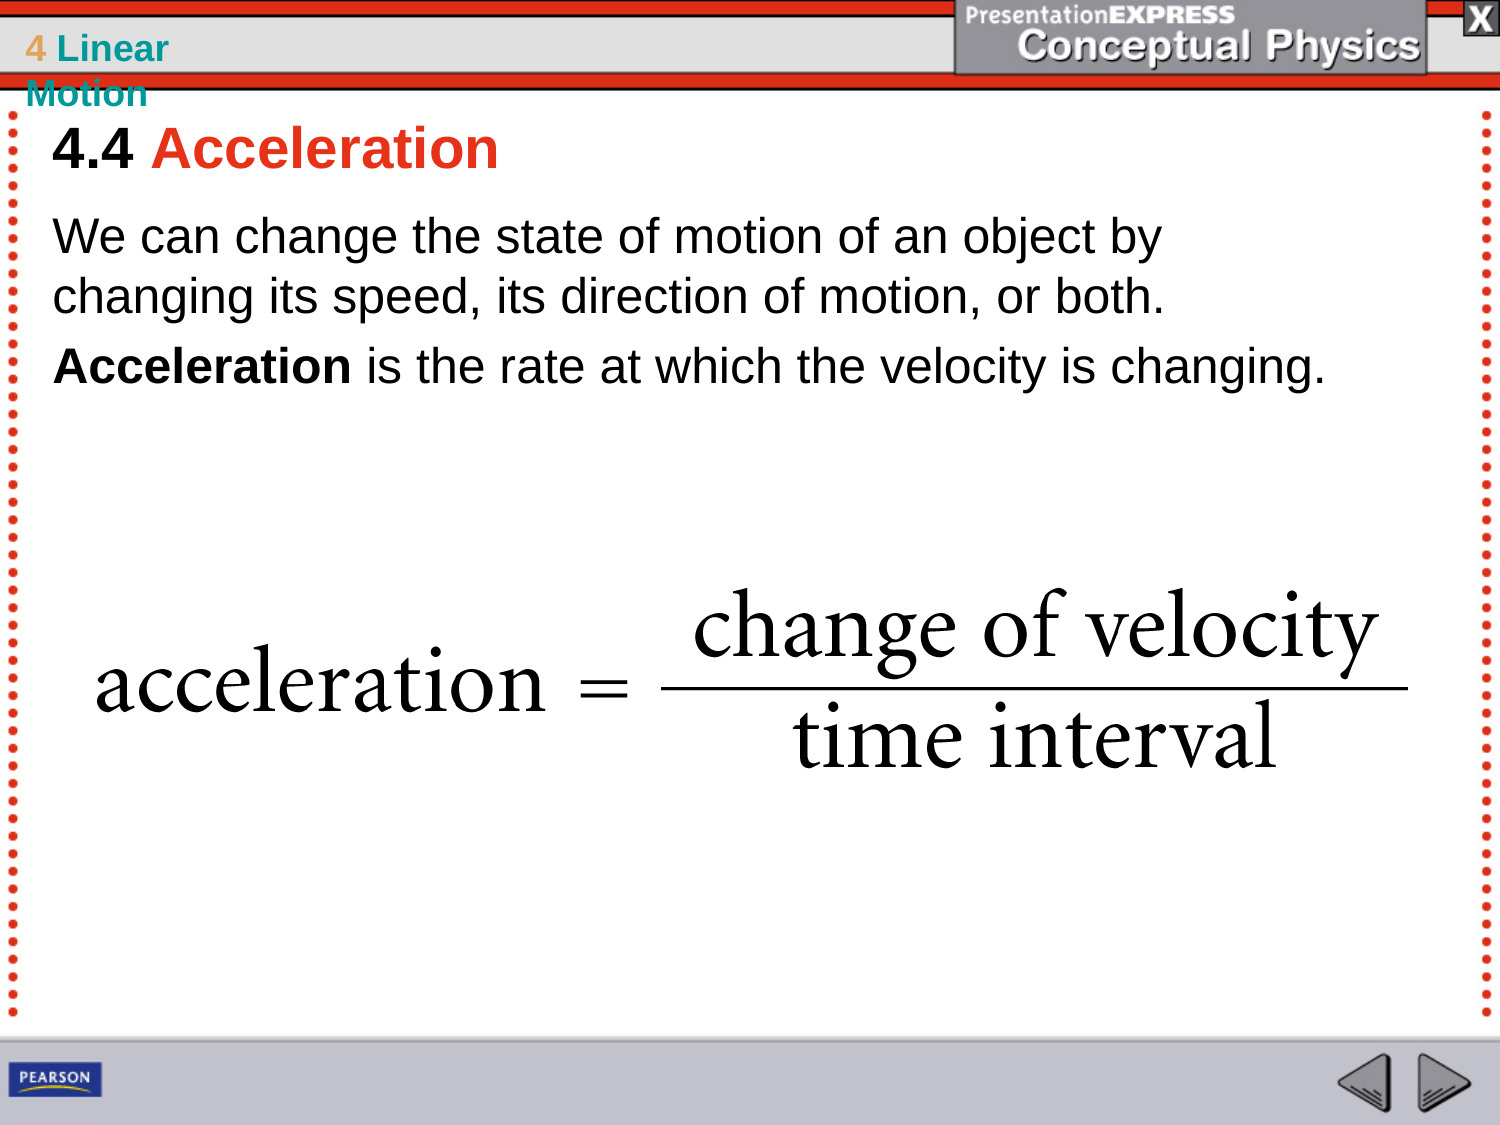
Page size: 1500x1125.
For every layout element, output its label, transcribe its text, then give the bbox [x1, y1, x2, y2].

text_box We can change the state of motion of an object by changing its speed, its direction of motion, or both. Acceleration is the rate at which the velocity is changing. [37, 196, 1388, 404]
text_box 4.4 Acceleration [37, 102, 1038, 188]
picture [0, 0, 1500, 1125]
